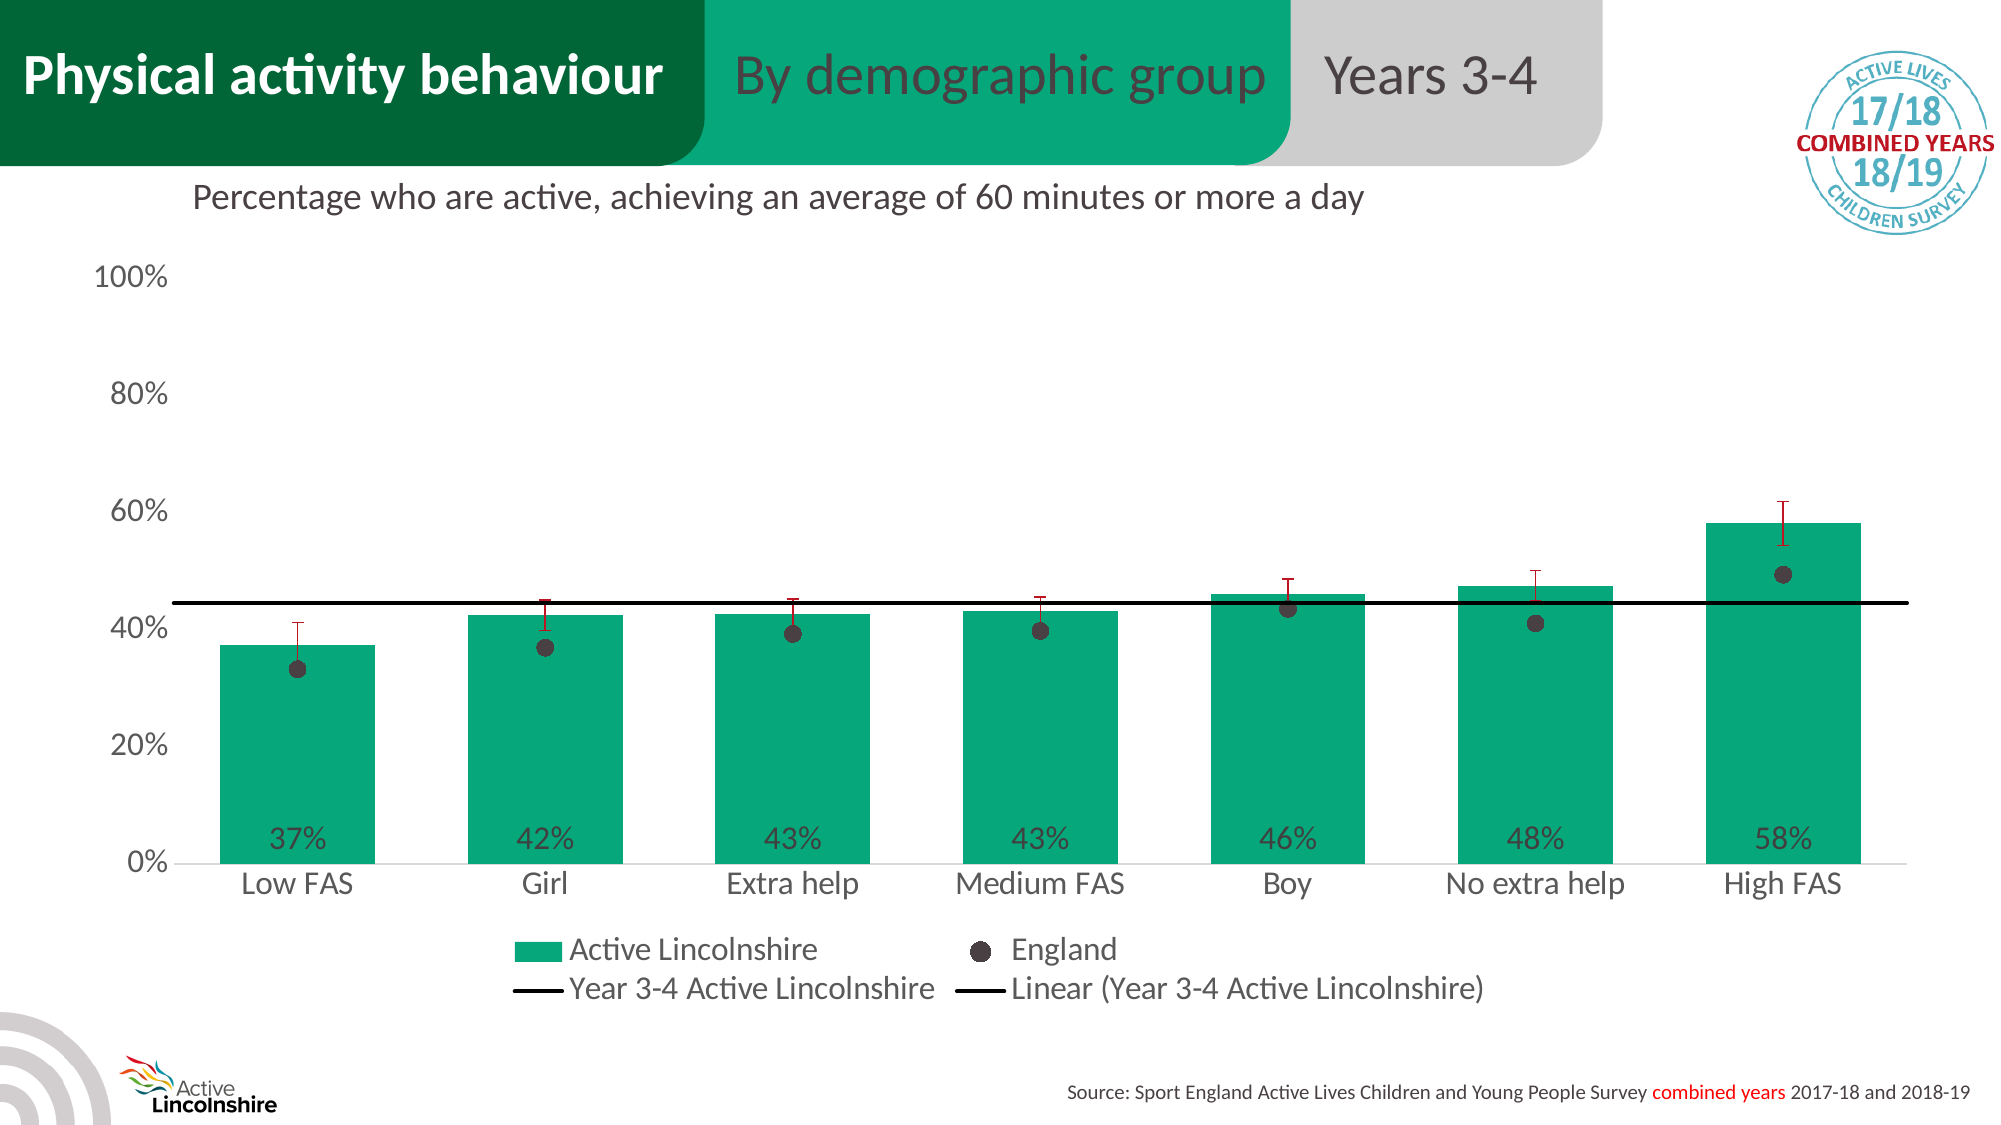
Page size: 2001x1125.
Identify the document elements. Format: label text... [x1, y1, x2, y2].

chart [55, 246, 1945, 1015]
text_box Percentage who are active, achieving an average of 60 minutes or more a day [177, 167, 1410, 225]
picture [1756, 16, 2000, 294]
text_box Source: Sport England Active Lives Children and Young People Survey combined years 2017-18 and 2018-19 [892, 1070, 1986, 1111]
picture [0, 942, 280, 1125]
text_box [0, 0, 1603, 167]
